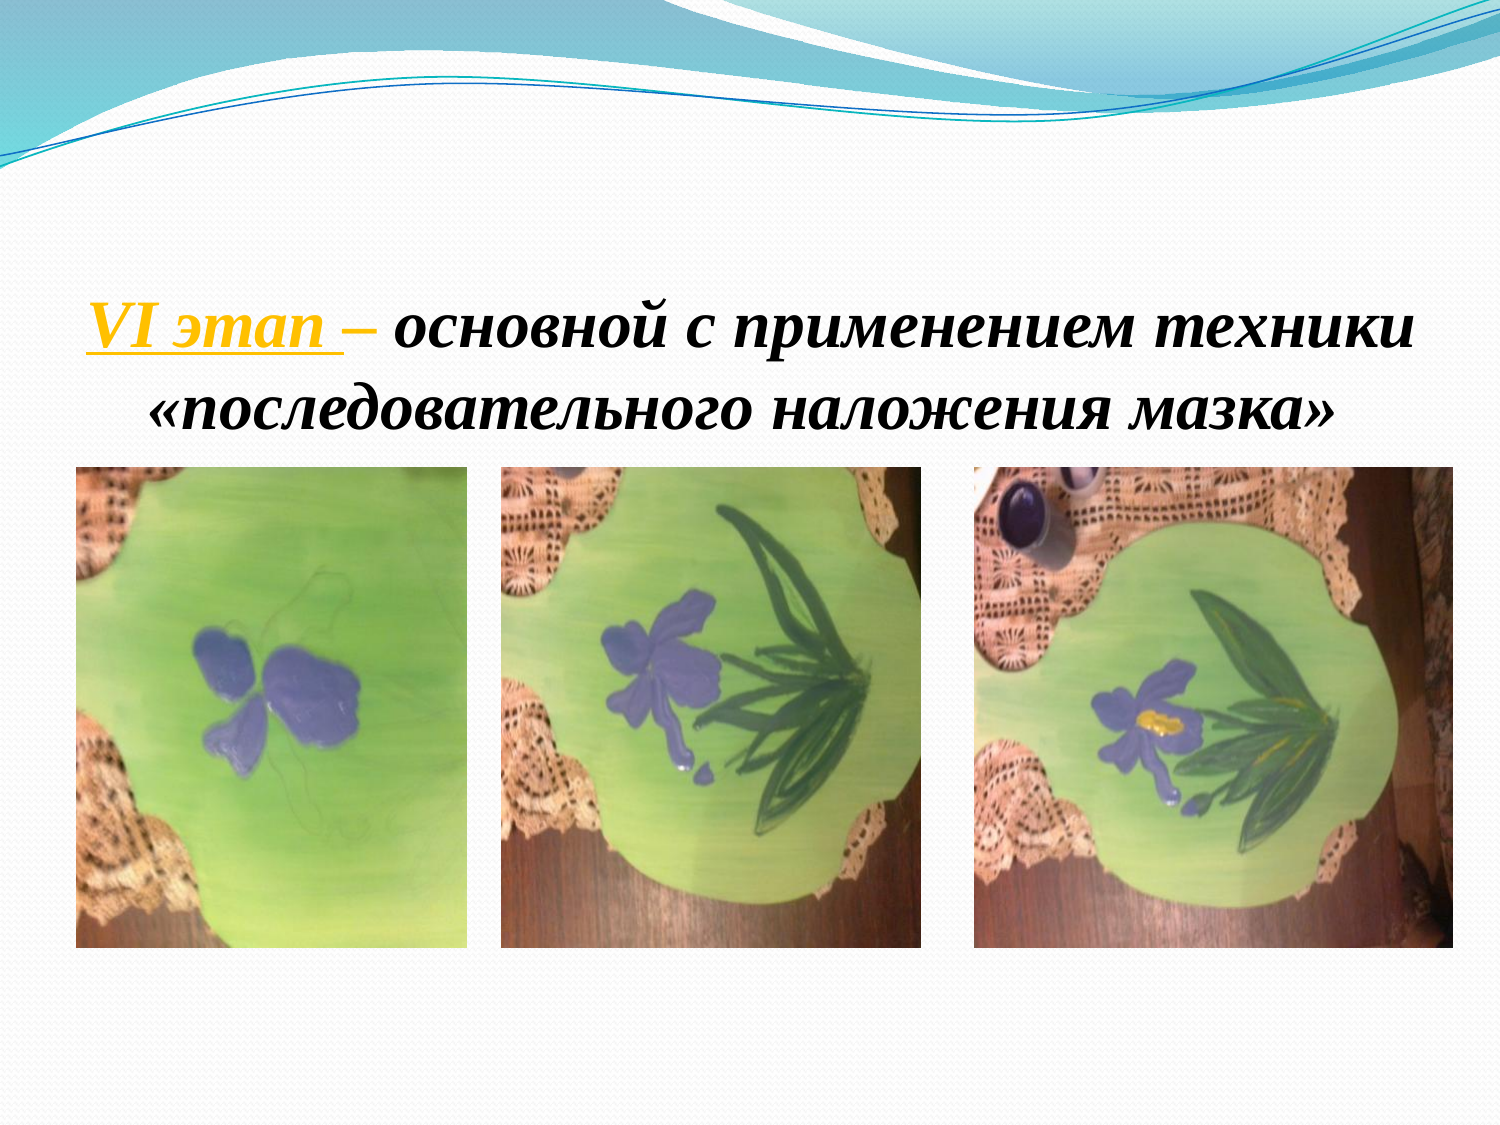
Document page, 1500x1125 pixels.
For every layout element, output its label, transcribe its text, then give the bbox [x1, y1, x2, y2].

title VI этап – основной с применением техники «последовательного наложения мазка» [76, 255, 1427, 443]
picture [501, 467, 921, 949]
picture [76, 467, 467, 949]
picture [974, 467, 1453, 949]
